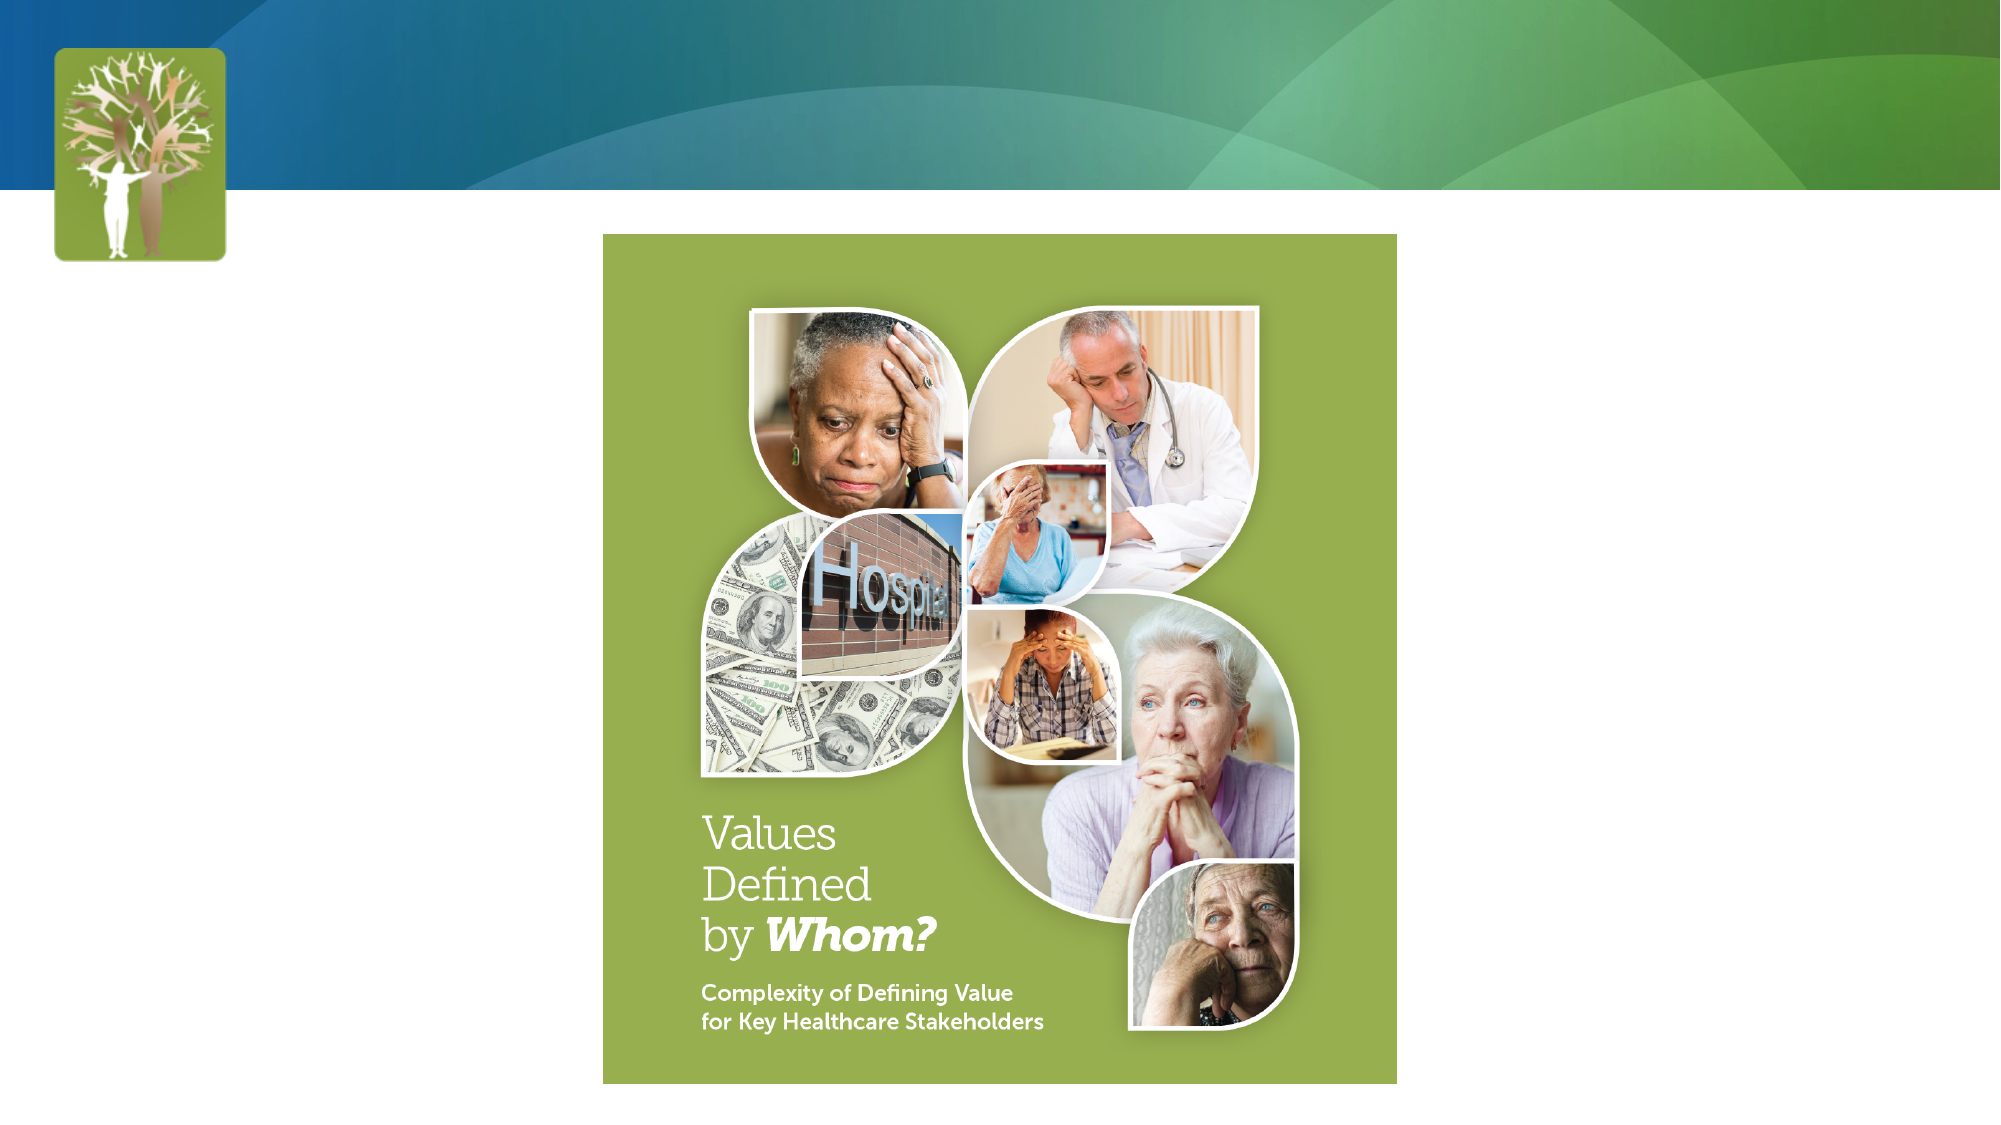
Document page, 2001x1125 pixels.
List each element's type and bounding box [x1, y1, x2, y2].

picture [602, 234, 1398, 1084]
picture [0, 0, 2000, 262]
